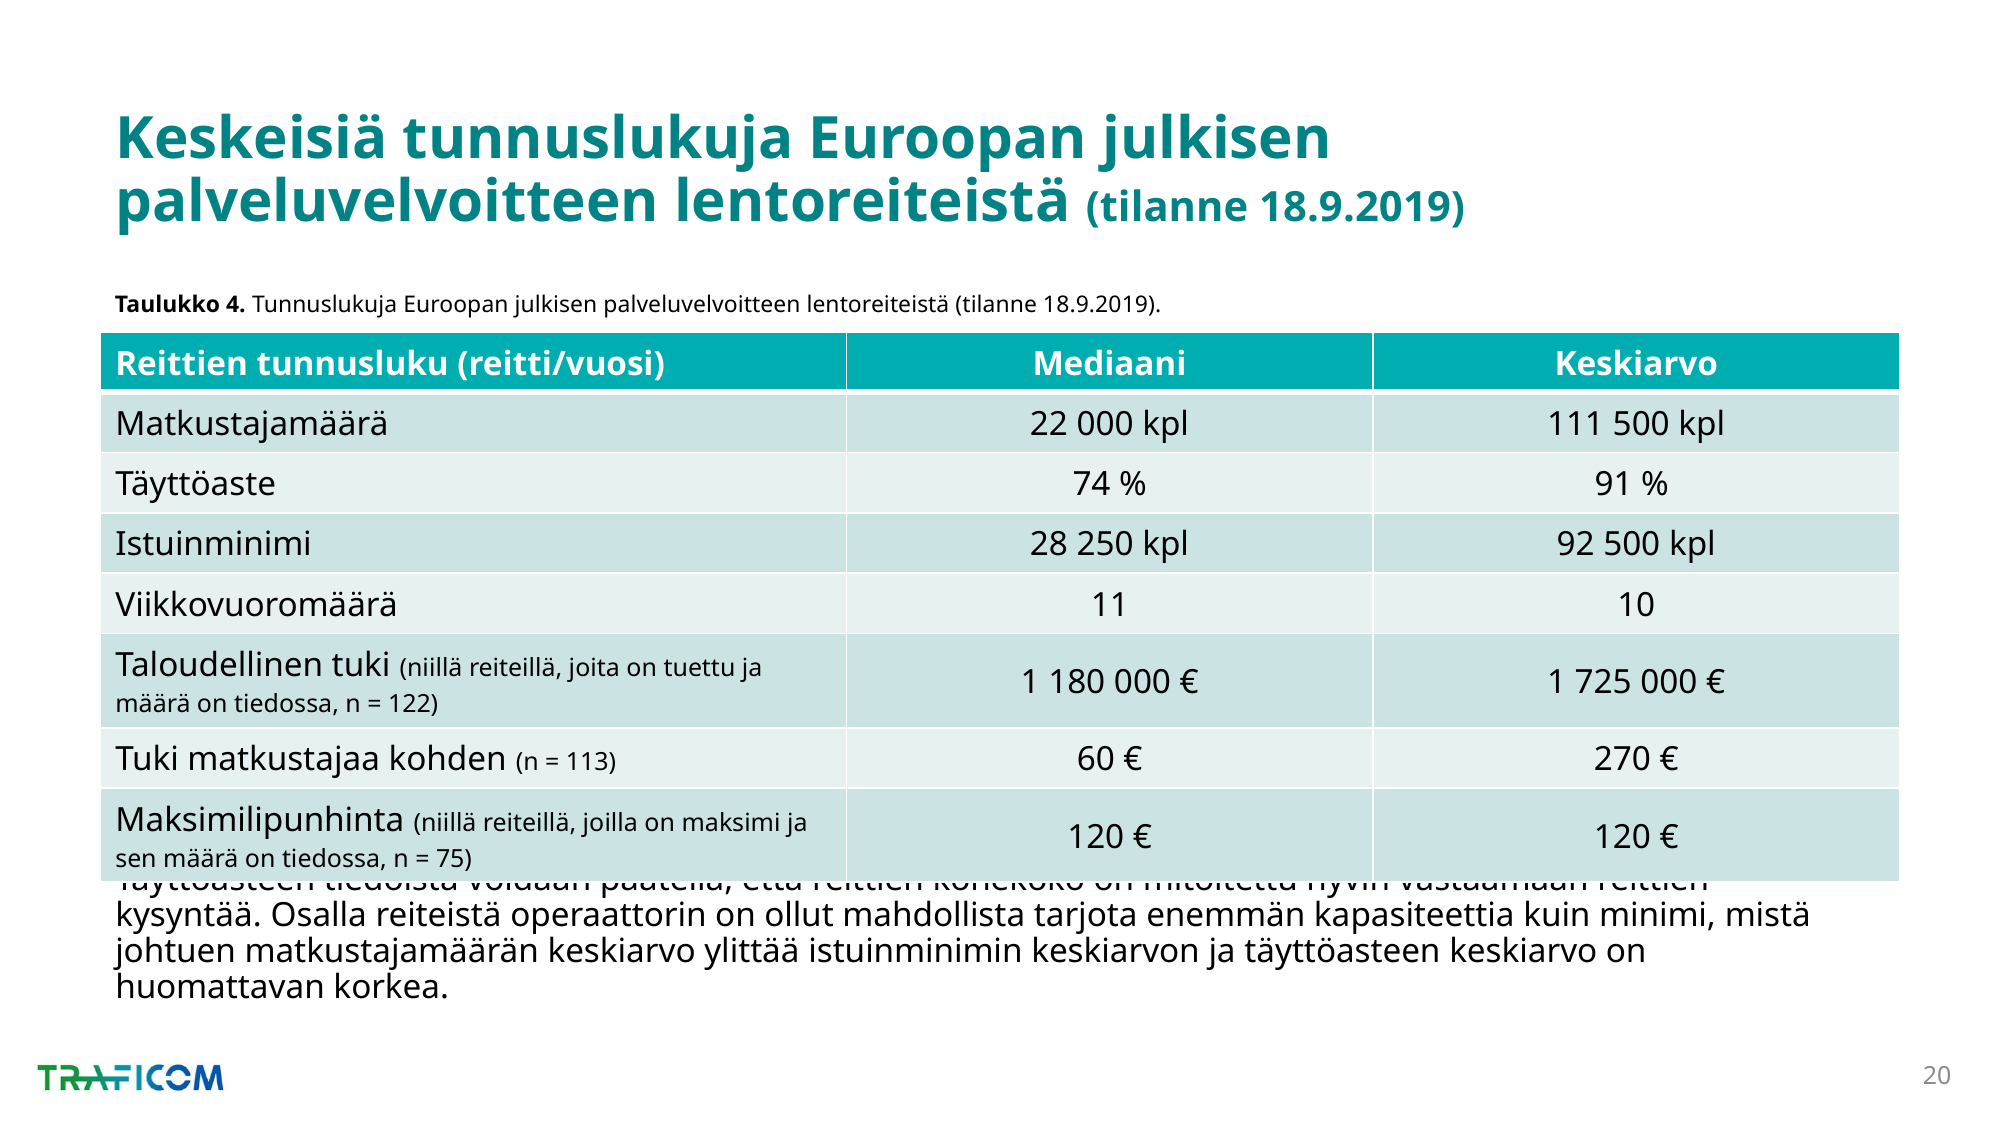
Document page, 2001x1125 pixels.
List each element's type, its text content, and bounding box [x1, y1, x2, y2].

table_cell Viikkovuoromäärä [101, 574, 846, 633]
table_cell 10 [1374, 574, 1899, 633]
picture [34, 1062, 228, 1093]
table_cell 1 180 000 € [847, 634, 1372, 727]
table_cell 120 € [847, 789, 1372, 881]
table_cell 120 € [1374, 789, 1899, 881]
table_cell Matkustajamäärä [101, 395, 846, 452]
table_header Mediaani [847, 333, 1372, 389]
table_cell 28 250 kpl [847, 514, 1372, 572]
table_header Reittien tunnusluku (reitti/vuosi) [101, 333, 846, 389]
slide_number 20 [1854, 1055, 1967, 1097]
table_cell 11 [847, 574, 1372, 633]
table_cell Maksimilipunhinta (niillä reiteillä, joilla on maksimi ja sen määrä on tiedossa, n = 75) [101, 789, 846, 881]
table_cell Tuki matkustajaa kohden (n = 113) [101, 729, 846, 787]
table_cell Taloudellinen tuki (niillä reiteillä, joita on tuettu ja määrä on tiedossa, n = 122) [101, 634, 846, 727]
title Keskeisiä tunnuslukuja Euroopan julkisen palveluvelvoitteen lentoreiteistä (tilanne 18.9.2019) [100, 100, 1864, 282]
list Täyttöasteen tiedoista voidaan päätellä, että reittien konekoko on mitoitettu hyvin vastaamaan reittien kysyntää. Osalla reiteistä operaattorin on ollut mahdollista tarjota enemmän kapasiteettia kuin minimi, mistä johtuen matkustajamäärän keskiarvo ylittää istuinminimin keskiarvon ja täyttöasteen keskiarvo on huomattavan korkea. [100, 883, 1864, 1033]
table_header Keskiarvo [1374, 333, 1899, 389]
table_cell 22 000 kpl [847, 395, 1372, 452]
table_cell 1 725 000 € [1374, 634, 1899, 727]
table_cell Täyttöaste [101, 453, 846, 512]
table_cell 270 € [1374, 729, 1899, 787]
table_cell 92 500 kpl [1374, 514, 1899, 572]
text_box Taulukko 4. Tunnuslukuja Euroopan julkisen palveluvelvoitteen lentoreiteistä (tilanne 18.9.2019). [100, 282, 1967, 325]
table_cell 111 500 kpl [1374, 395, 1899, 452]
table_cell Istuinminimi [101, 514, 846, 572]
table_cell 74 % [847, 453, 1372, 512]
table_cell 91 % [1374, 453, 1899, 512]
table_cell 60 € [847, 729, 1372, 787]
